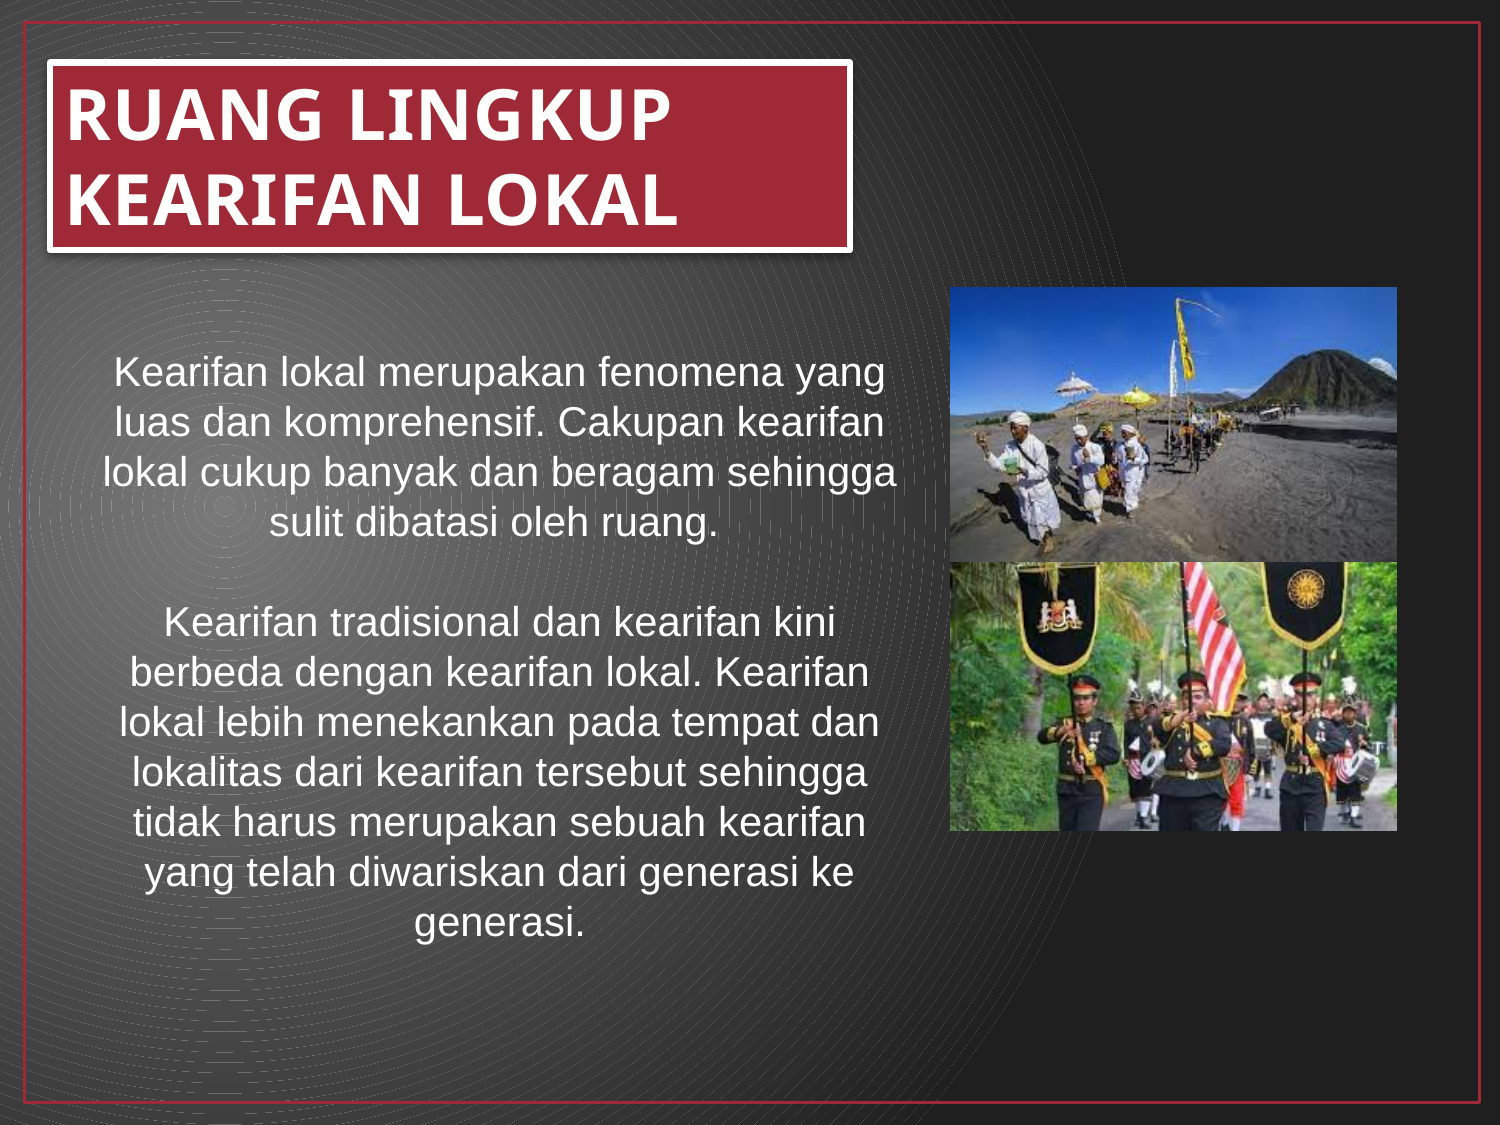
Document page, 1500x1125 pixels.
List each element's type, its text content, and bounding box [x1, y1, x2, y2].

picture [949, 287, 1398, 831]
text_box RUANG LINGKUP KEARIFAN LOKAL [47, 59, 853, 253]
text_box Kearifan lokal merupakan fenomena yang luas dan komprehensif. Cakupan kearifan lokal cukup banyak dan beragam sehingga sulit dibatasi oleh ruang. Kearifan tradisional dan kearifan kini berbeda dengan kearifan lokal. Kearifan lokal lebih menekankan pada tempat dan lokalitas dari kearifan tersebut sehingga tidak harus merupakan sebuah kearifan yang telah diwariskan dari generasi ke generasi. [87, 337, 913, 953]
